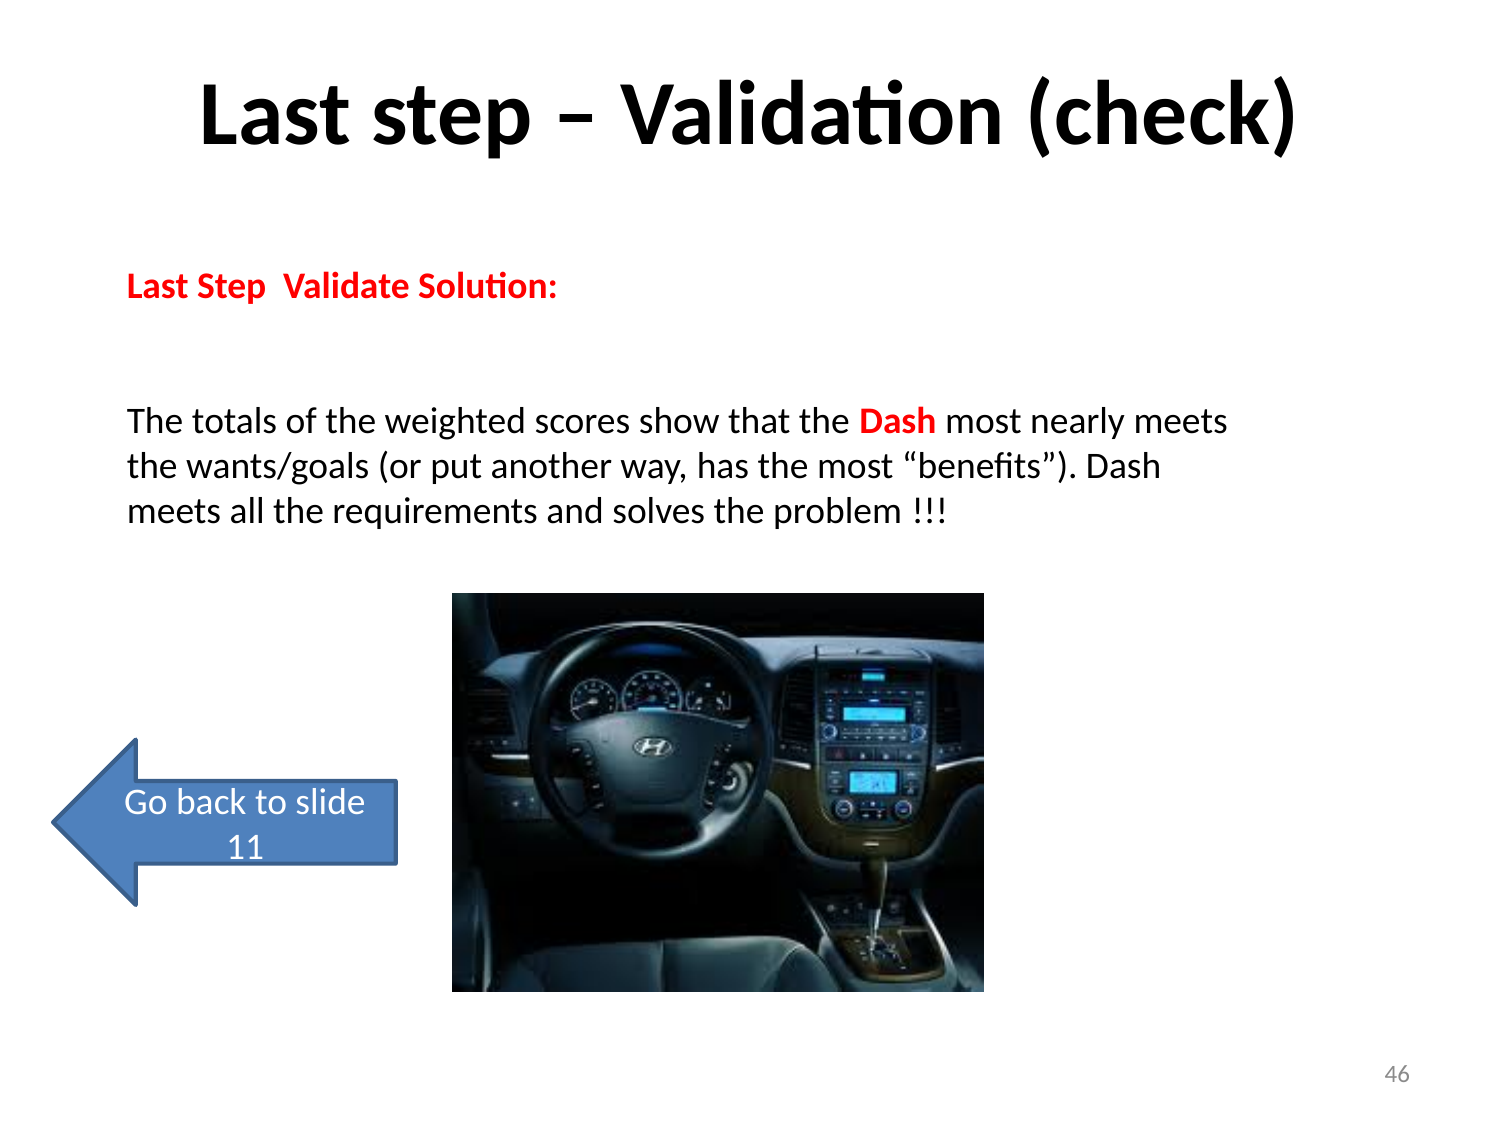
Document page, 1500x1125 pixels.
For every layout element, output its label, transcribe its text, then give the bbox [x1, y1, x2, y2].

text_box Last Step Validate Solution: The totals of the weighted scores show that the Dash most nearly meets the wants/goals (or put another way, has the most “benefits”). Dash meets all the requirements and solves the problem !!! [112, 253, 1270, 539]
picture [451, 593, 985, 992]
text_box Go back to slide 11 [50, 737, 398, 907]
slide_number 46 [1074, 1042, 1425, 1103]
text_box Last step – Validation (check) [74, 45, 1425, 233]
